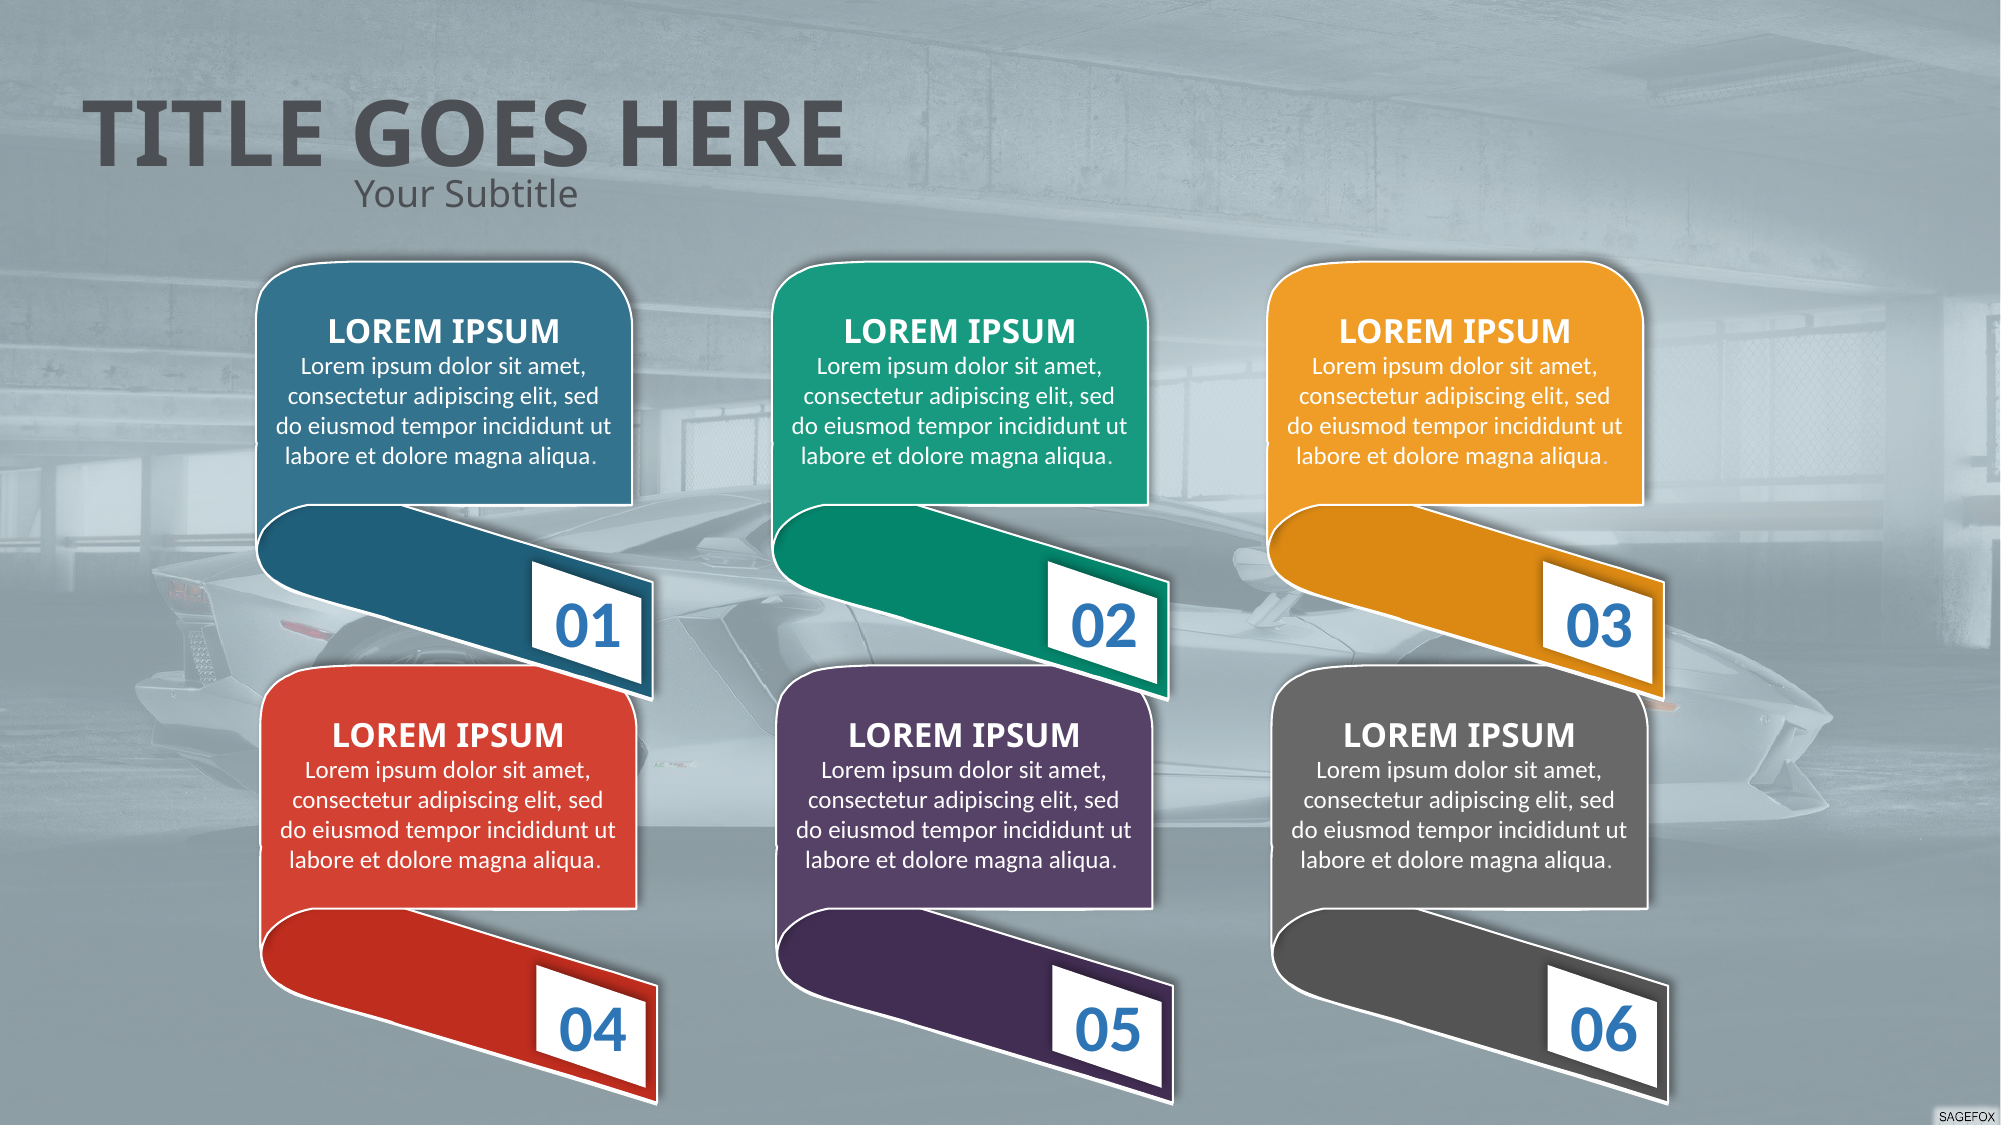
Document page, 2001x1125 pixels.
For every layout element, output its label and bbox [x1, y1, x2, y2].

text_box [260, 700, 637, 955]
text_box [13, 66, 918, 224]
text_box [256, 455, 653, 700]
text_box [260, 858, 658, 1103]
text_box [776, 700, 1153, 955]
text_box [255, 261, 633, 552]
text_box [1271, 700, 1648, 955]
text_box [771, 261, 1148, 552]
text_box [776, 858, 1173, 1103]
text_box [1267, 261, 1644, 552]
text_box [1271, 858, 1669, 1103]
picture [1936, 1111, 1997, 1125]
text_box [1267, 455, 1664, 700]
text_box [771, 455, 1169, 700]
